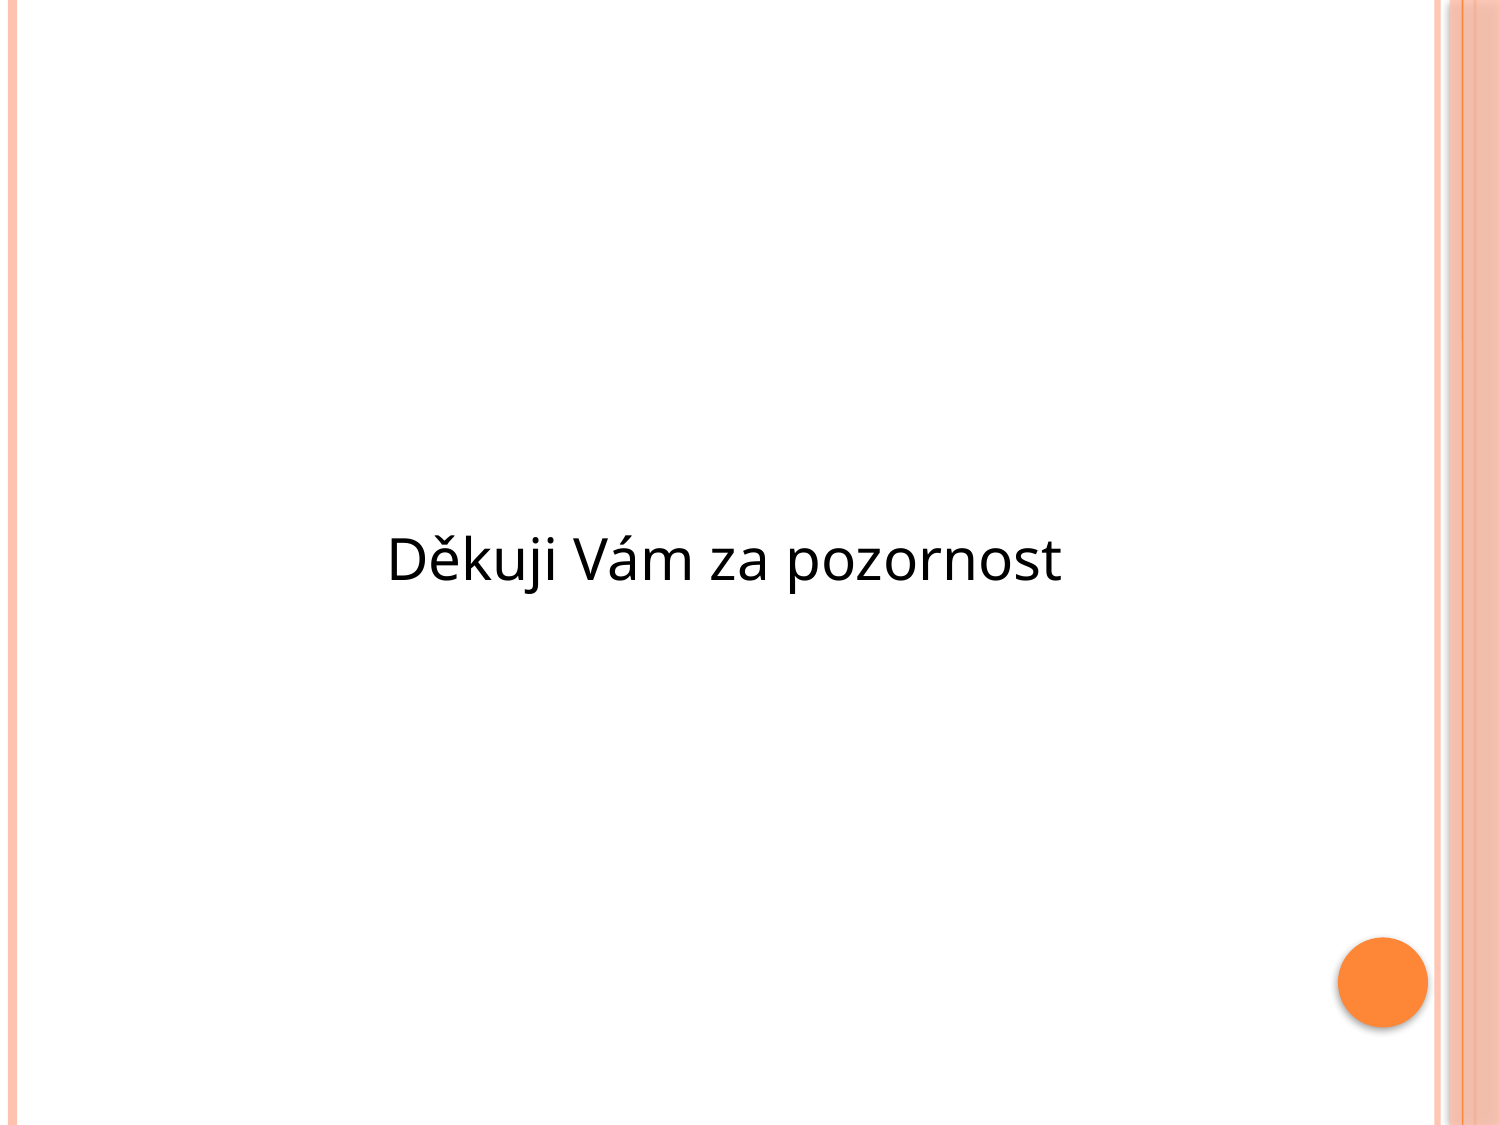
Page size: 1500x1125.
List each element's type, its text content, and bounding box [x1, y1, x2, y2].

list Děkuji Vám za pozornost [112, 515, 1338, 1062]
